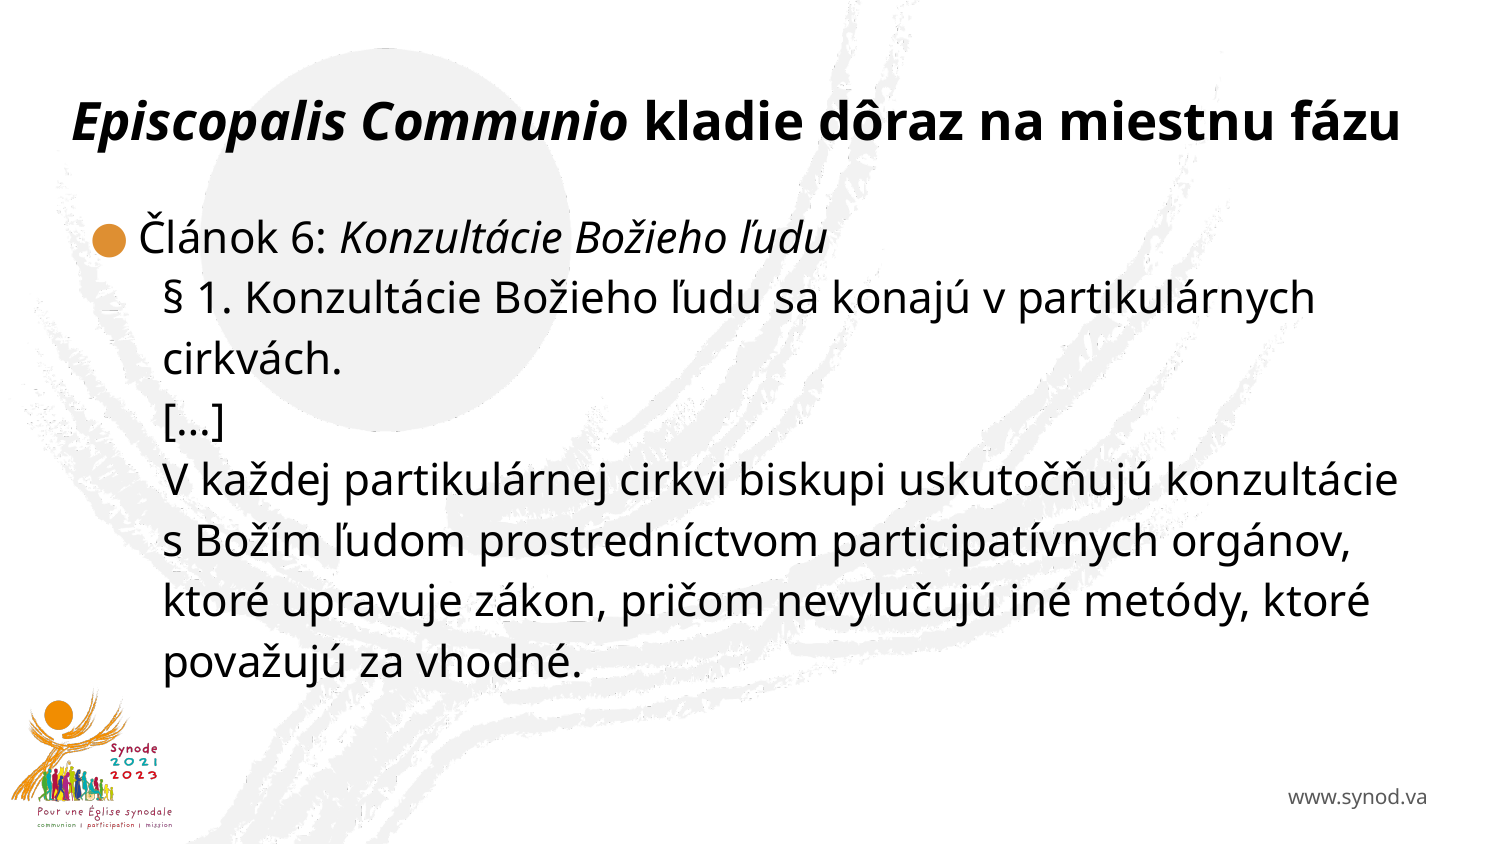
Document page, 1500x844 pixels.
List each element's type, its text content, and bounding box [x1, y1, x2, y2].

title Episcopalis Communio kladie dôraz na miestnu fázu [55, 72, 1500, 182]
picture [0, 0, 1500, 844]
list Článok 6: Konzultácie Božieho ľudu § 1. Konzultácie Božieho ľudu sa konajú v partikulárnych cirkvách. […] V každej partikulárnej cirkvi biskupi uskutočňujú konzultácie s Božím ľudom prostredníctvom participatívnych orgánov, ktoré upravuje zákon, pričom nevylučujú iné metódy, ktoré považujú za vhodné. [51, 163, 1449, 724]
